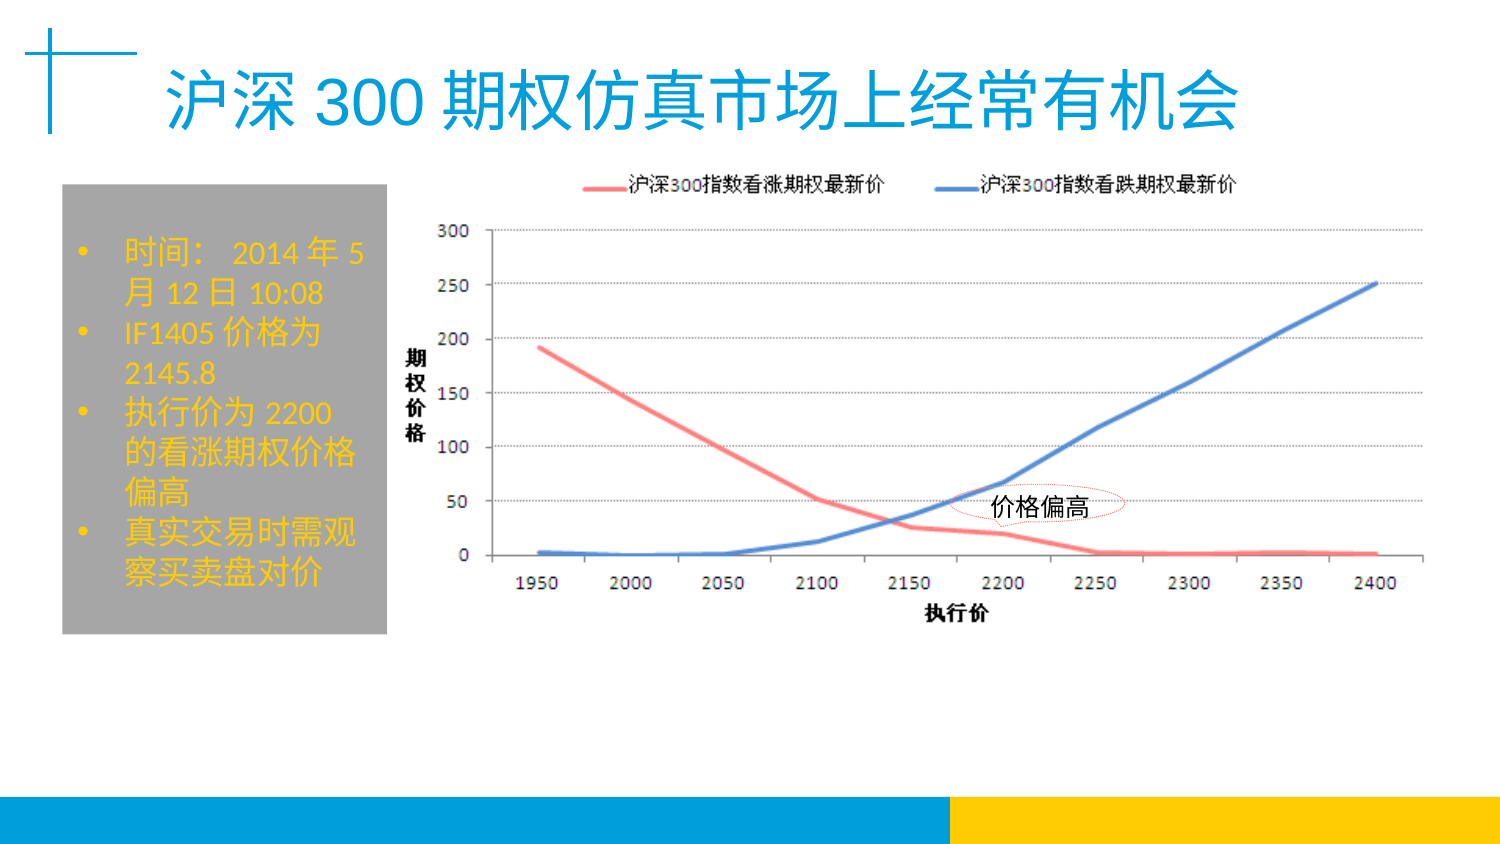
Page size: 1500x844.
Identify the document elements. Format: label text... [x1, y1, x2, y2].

text_box 沪深300期权仿真市场上经常有机会 [149, 50, 1288, 146]
text_box 时间：2014年5月12日10:08 IF1405价格为2145.8 执行价为2200的看涨期权价格偏高 真实交易时需观察买卖盘对价 [60, 182, 382, 636]
text_box [948, 795, 1500, 844]
picture [387, 159, 1446, 638]
